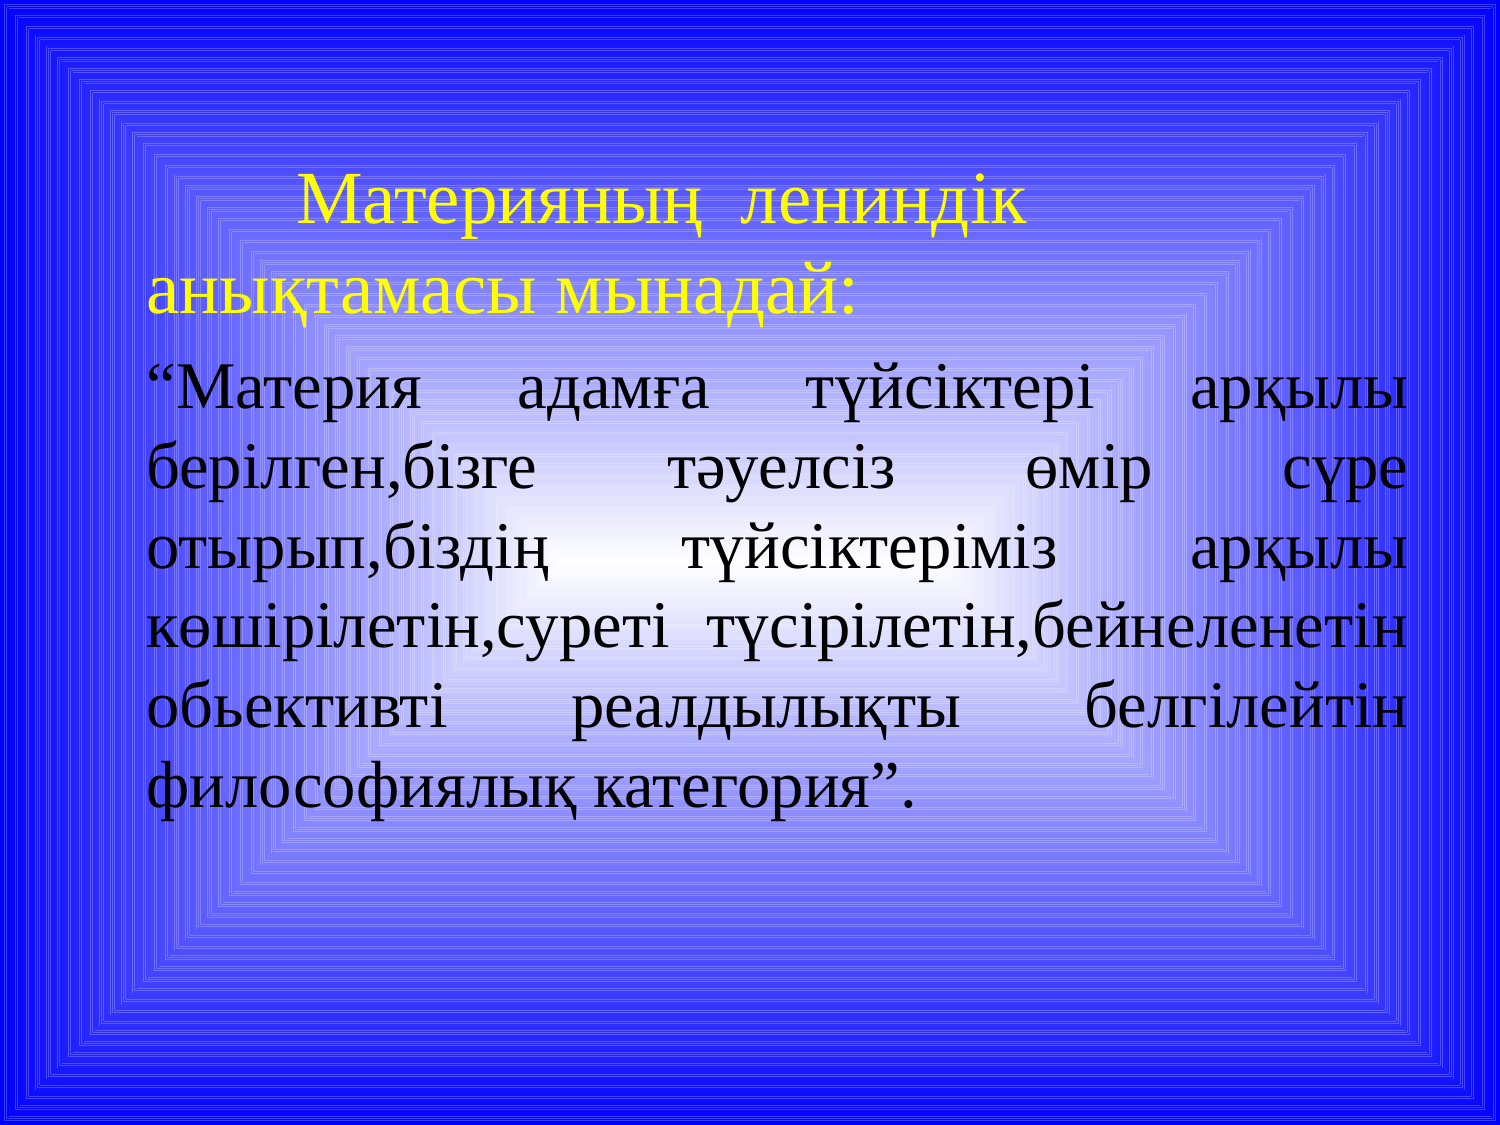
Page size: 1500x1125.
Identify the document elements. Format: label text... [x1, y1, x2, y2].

list Материяның лениндік анықтамасы мынадай: “Материя адамға түйсіктері арқылы берілген,бізге тәуелсіз өмір сүре отырып,біздің түйсіктеріміз арқылы көшірілетін,суреті түсірілетін,бейнеленетін обьективті реалдылықты белгілейтін философиялық категория”. [75, 140, 1425, 1005]
